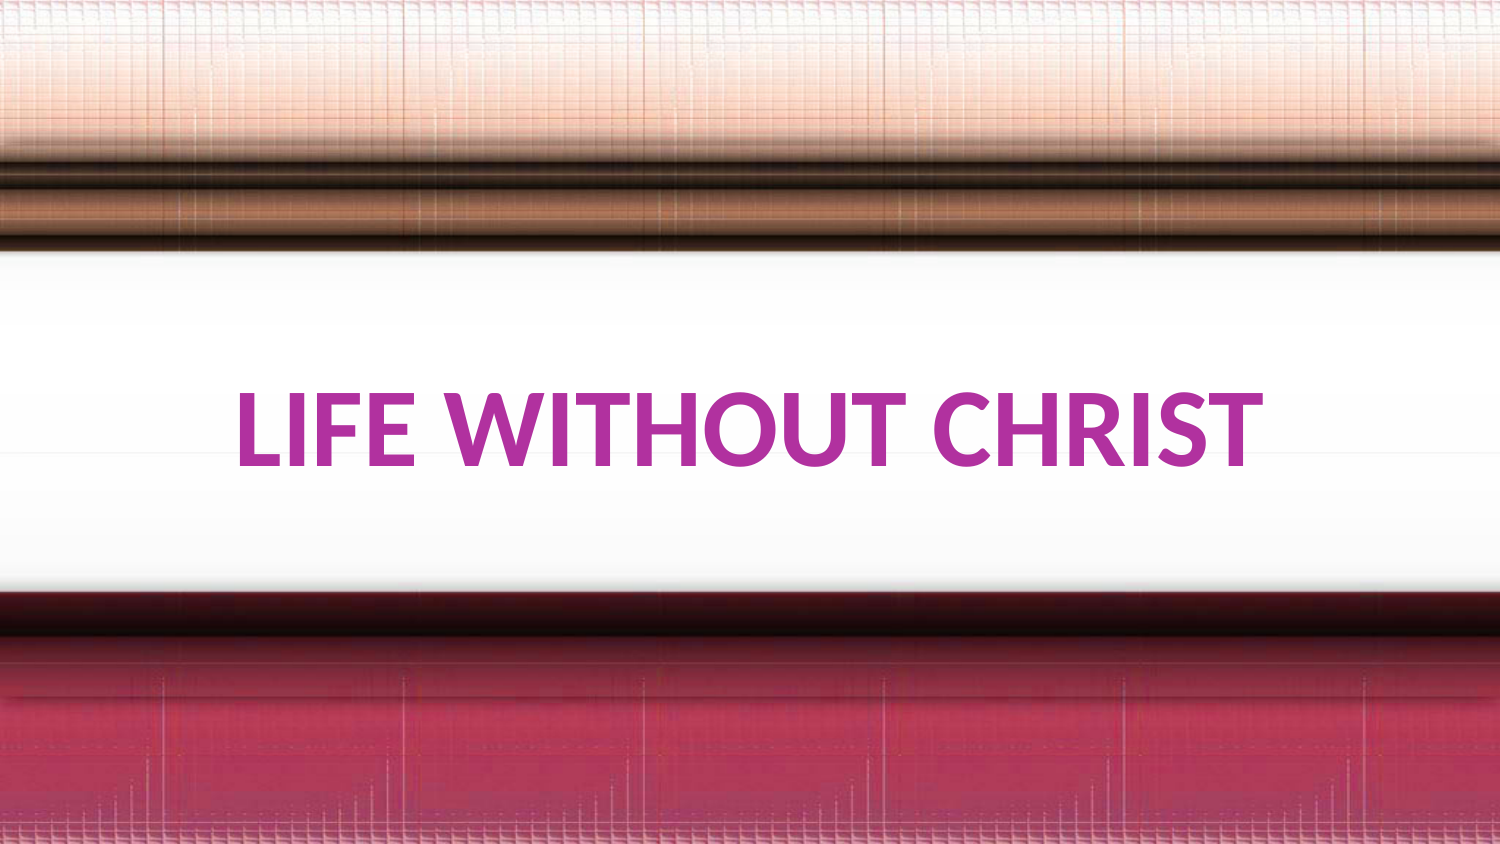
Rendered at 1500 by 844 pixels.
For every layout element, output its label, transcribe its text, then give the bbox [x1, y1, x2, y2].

picture [0, 0, 1500, 346]
picture [0, 496, 1500, 844]
text_box LIFE WITHOUT CHRIST [0, 346, 1500, 496]
